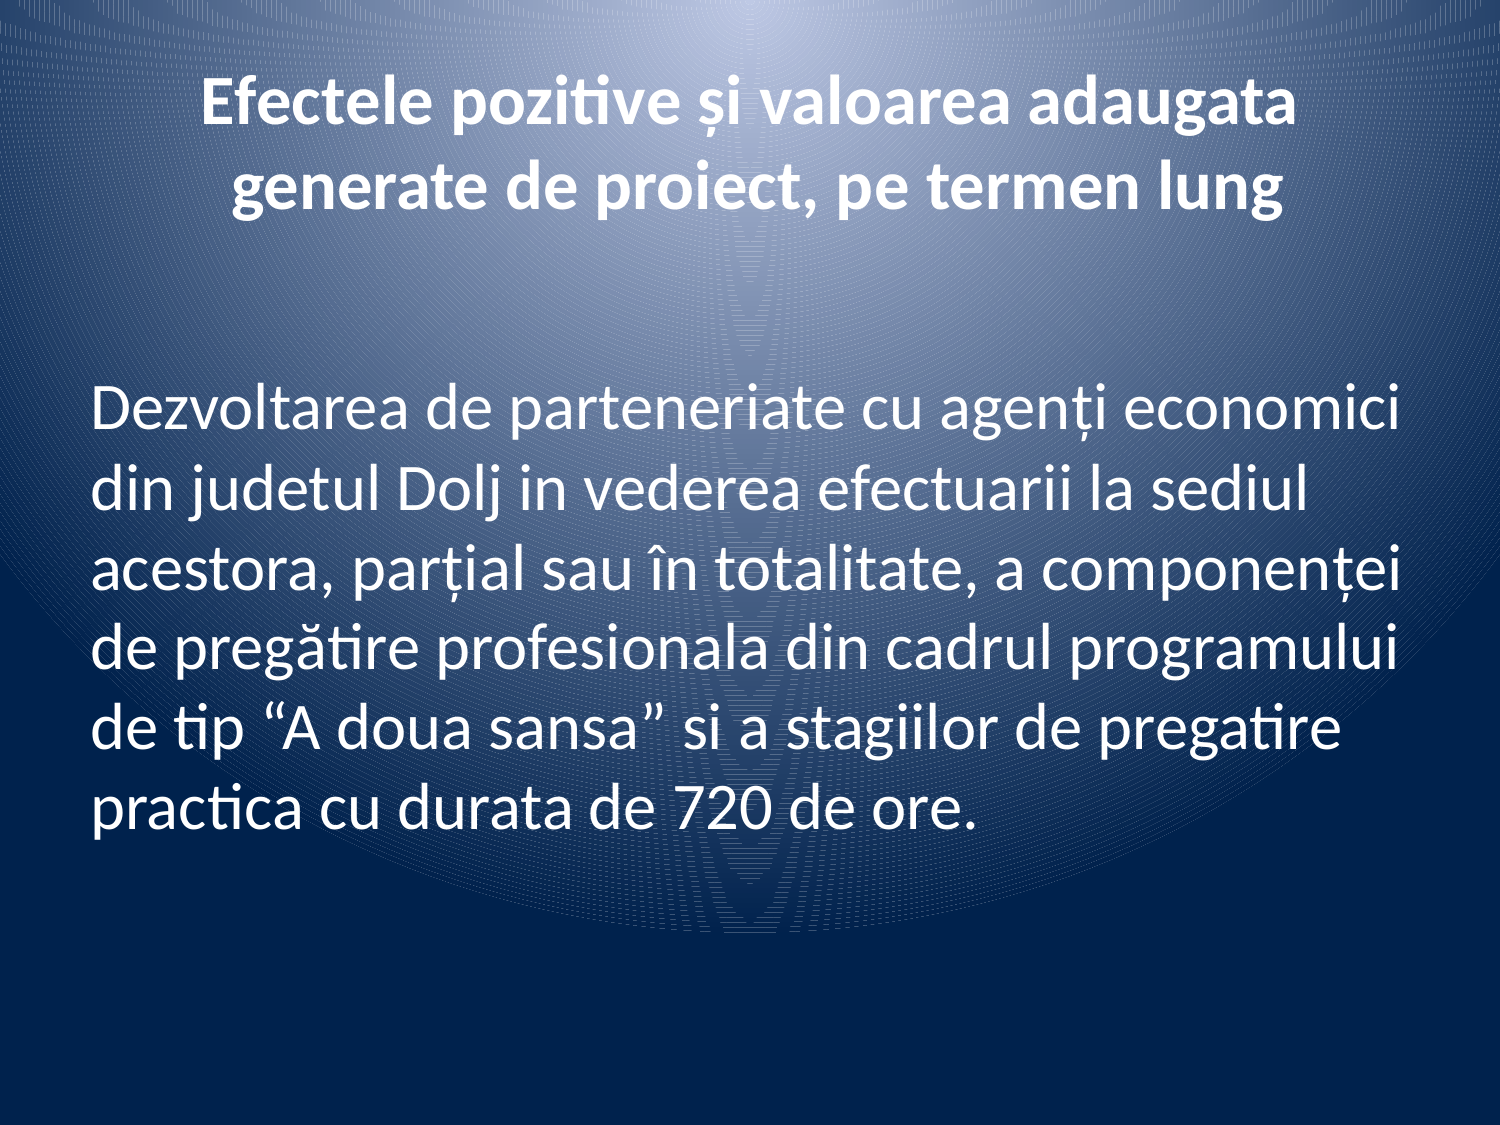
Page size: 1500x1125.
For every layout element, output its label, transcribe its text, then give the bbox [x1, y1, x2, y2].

title Efectele pozitive și valoarea adaugata generate de proiect, pe termen lung [75, 45, 1425, 233]
list Dezvoltarea de parteneriate cu agenți economici din judetul Dolj in vederea efectuarii la sediul acestora, parțial sau în totalitate, a componenței de pregătire profesionala din cadrul programului de tip “A doua sansa” si a stagiilor de pregatire practica cu durata de 720 de ore. [75, 262, 1425, 1005]
